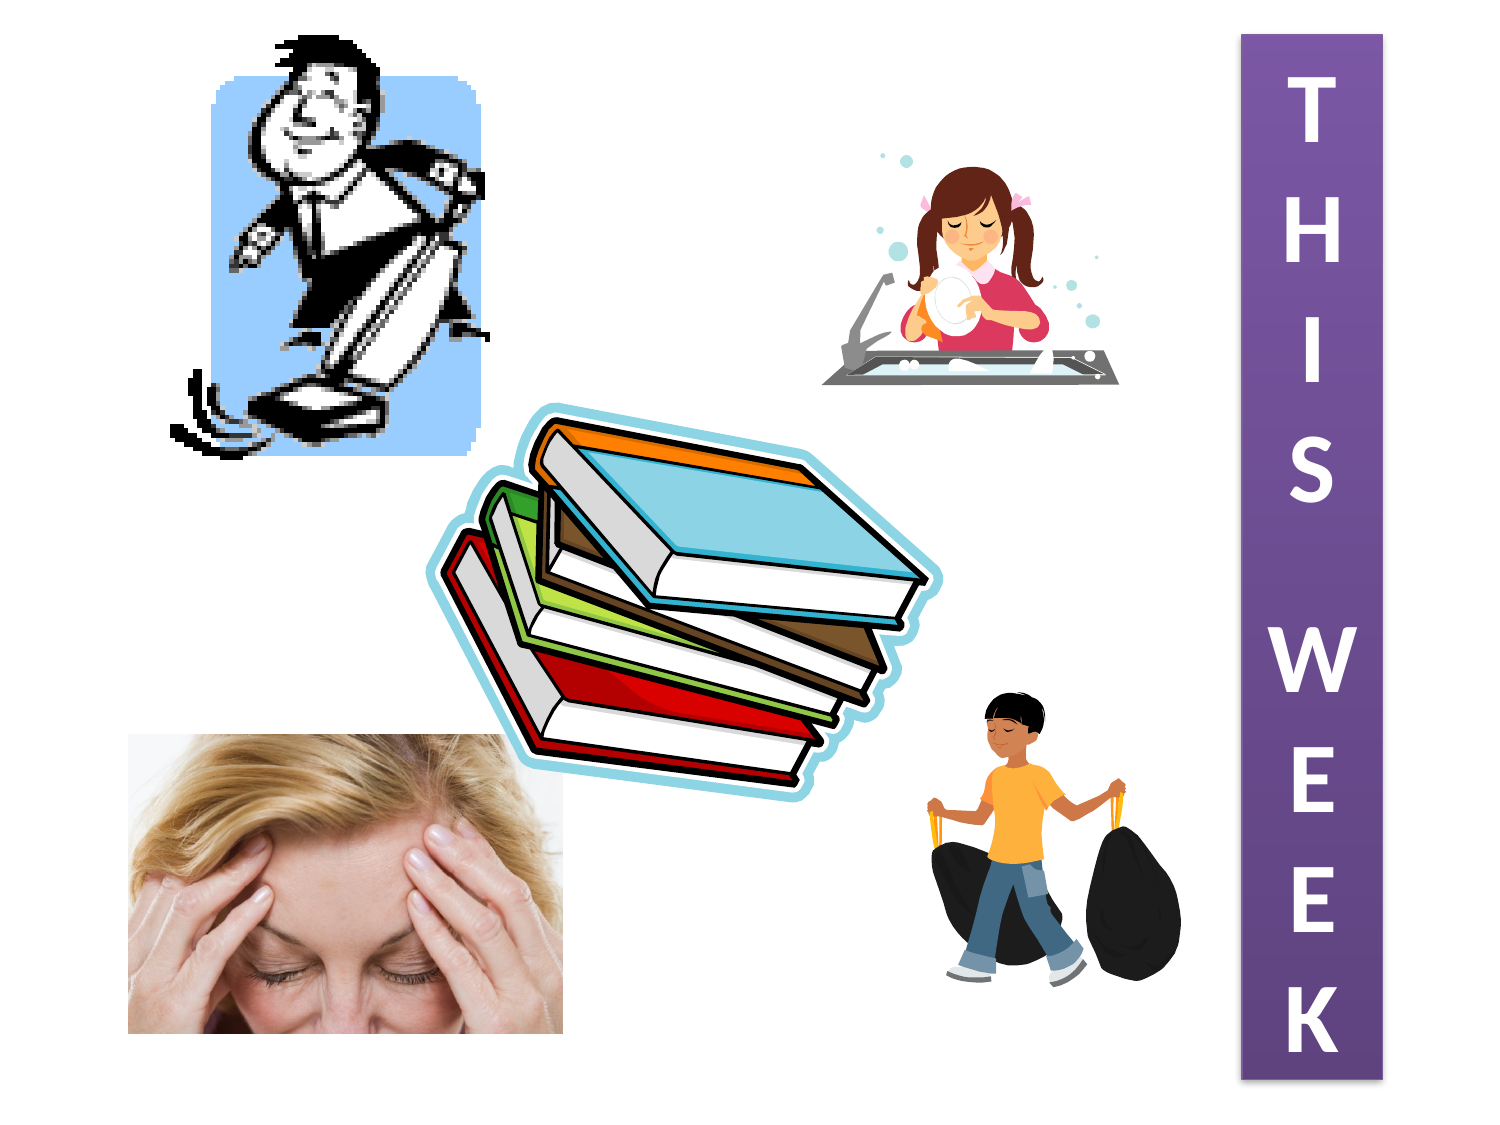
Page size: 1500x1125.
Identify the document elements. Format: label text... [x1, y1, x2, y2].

picture [93, 0, 907, 1034]
picture [820, 152, 1121, 387]
text_box T H I S W E E K [1241, 34, 1383, 1080]
picture [925, 691, 1183, 989]
